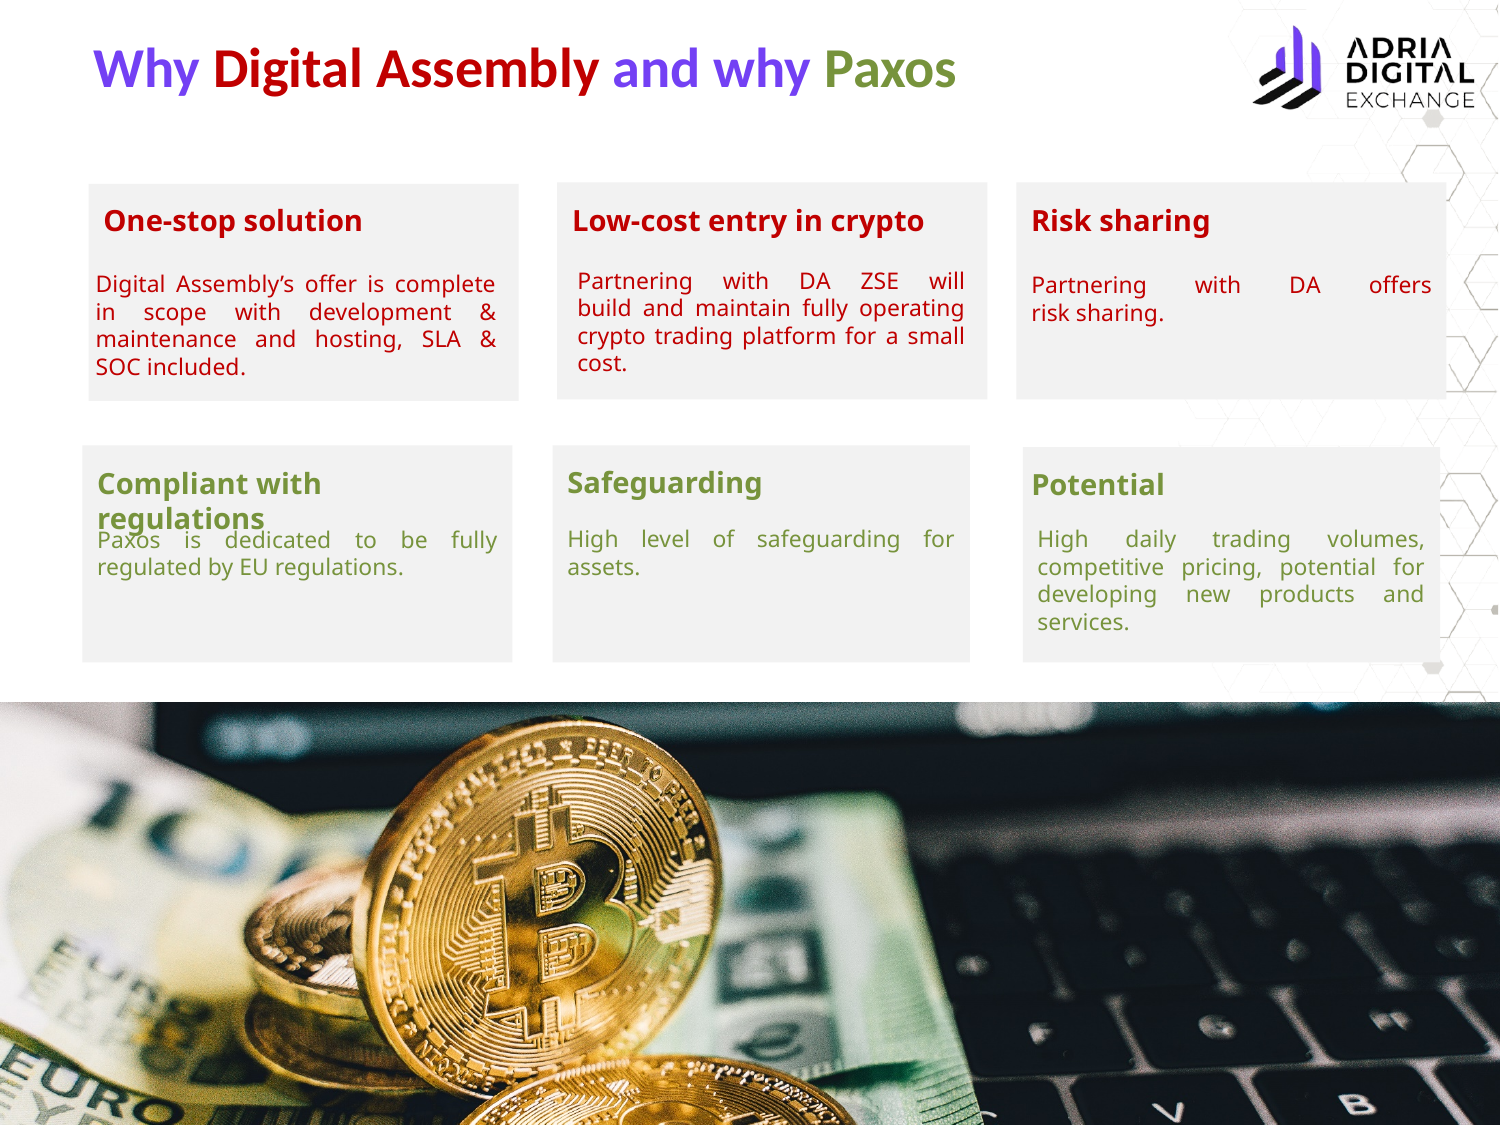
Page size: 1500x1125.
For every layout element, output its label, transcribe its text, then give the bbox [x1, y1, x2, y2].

picture [0, 702, 1500, 1125]
picture [1224, 0, 1500, 145]
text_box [81, 445, 513, 663]
text_box [86, 182, 521, 403]
text_box Digital Assembly’s offer is complete in scope with development & maintenance and hosting, SLA & SOC included. [80, 234, 512, 387]
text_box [556, 182, 988, 400]
title Why Digital Assembly and why Paxos [0, 23, 1232, 161]
text_box One-stop solution [88, 194, 519, 245]
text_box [552, 445, 988, 663]
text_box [1016, 446, 1441, 663]
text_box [1016, 182, 1447, 400]
